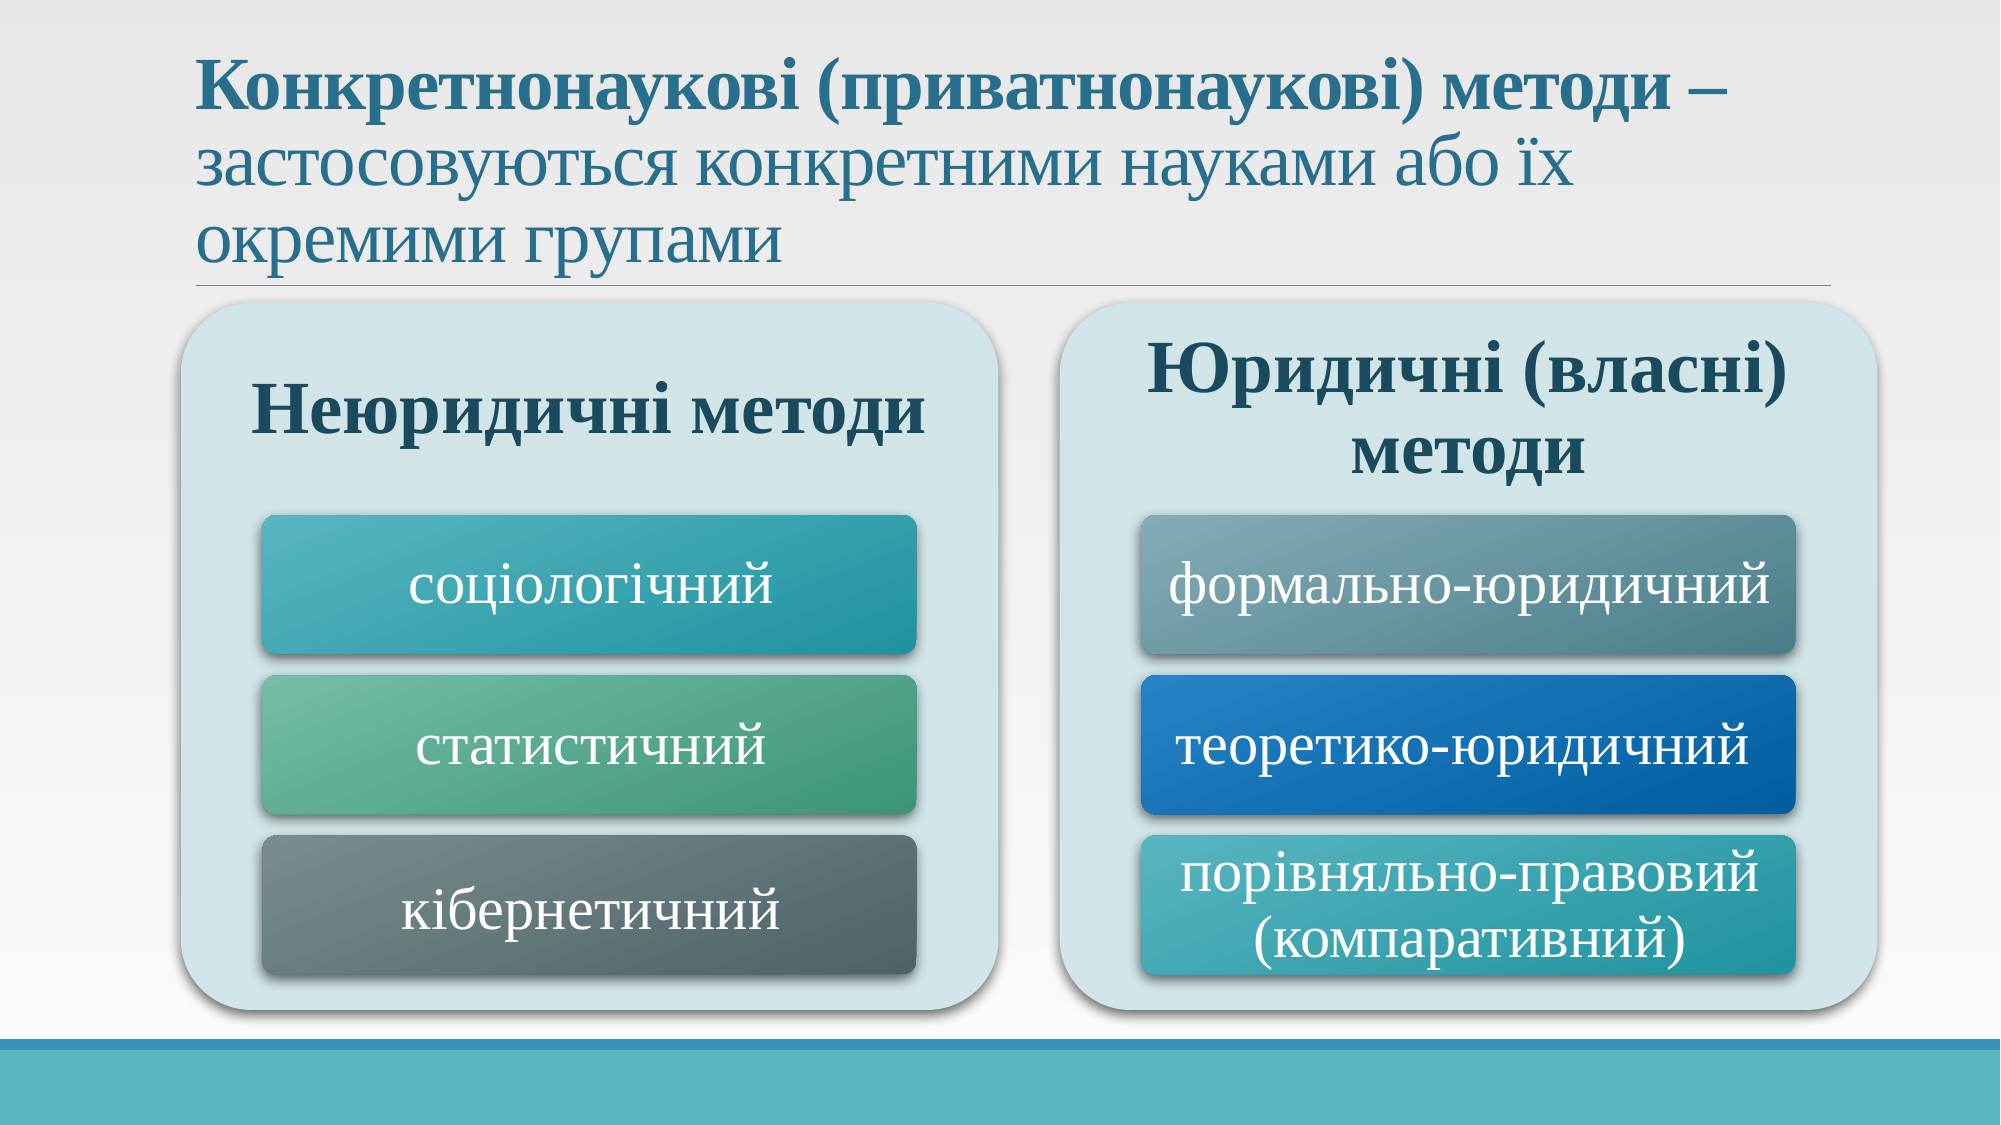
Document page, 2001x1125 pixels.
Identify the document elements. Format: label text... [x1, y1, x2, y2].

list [179, 302, 1879, 1011]
title Конкретнонаукові (приватнонаукові) методи – застосовуються конкретними науками або їх окремими групами [180, 47, 1867, 285]
